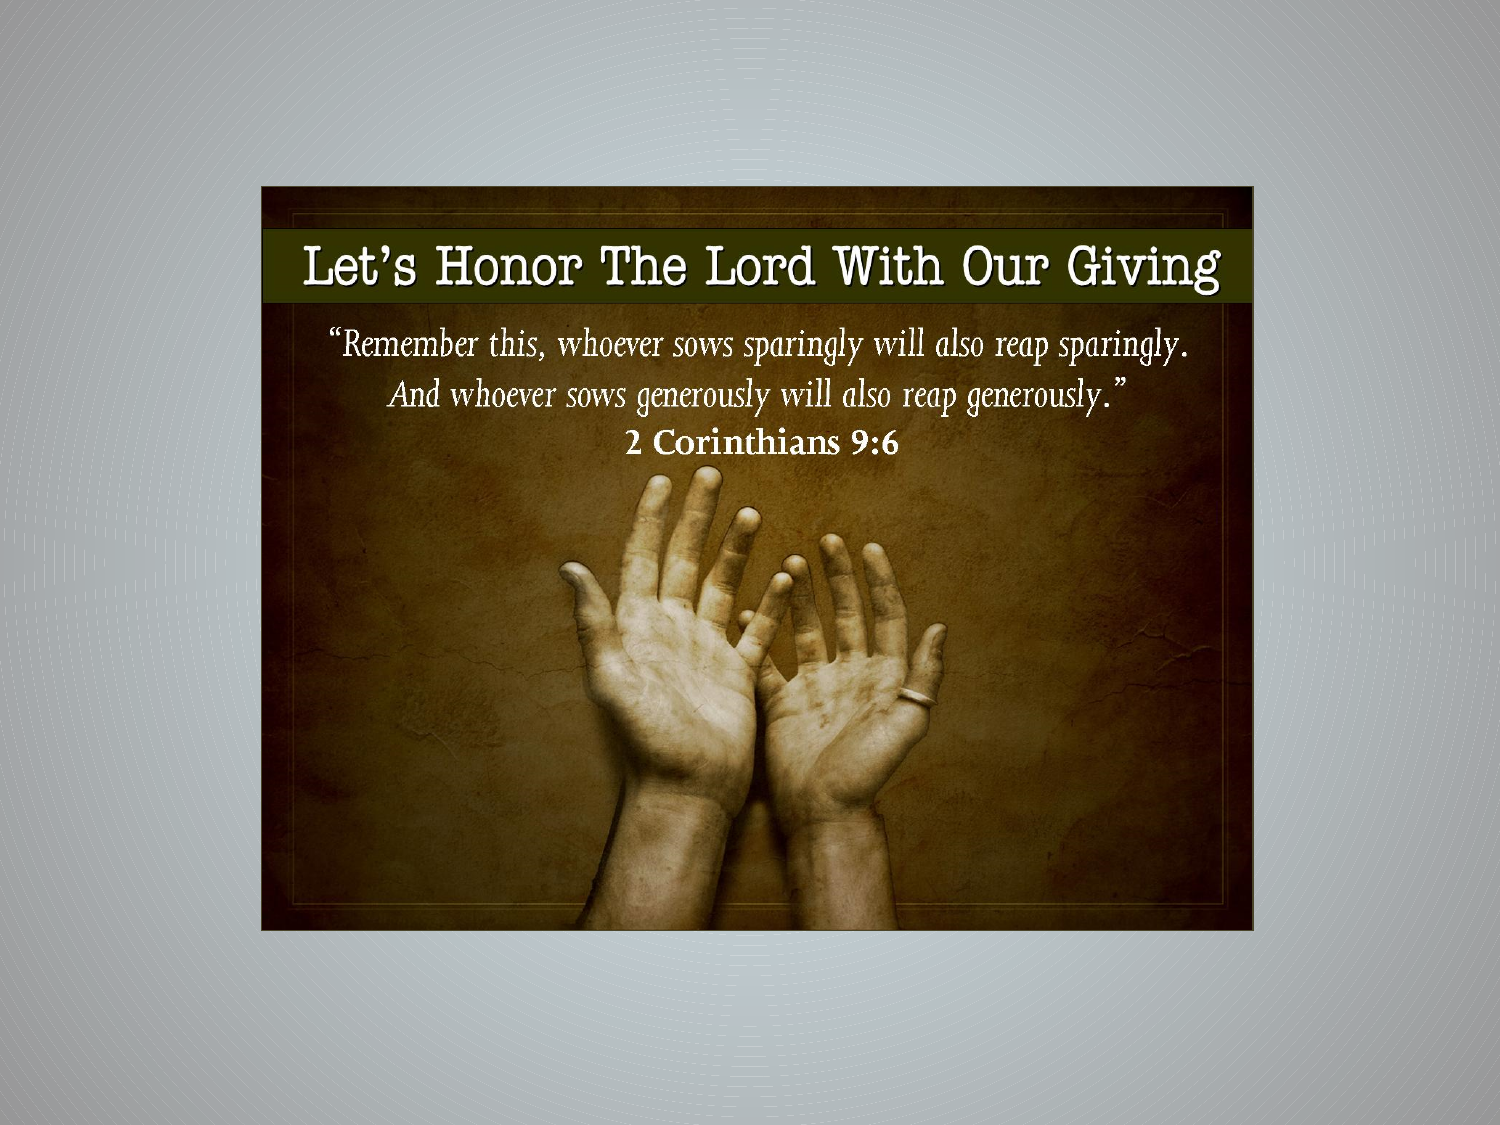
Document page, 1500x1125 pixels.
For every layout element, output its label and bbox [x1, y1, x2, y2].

list [262, 187, 1253, 931]
